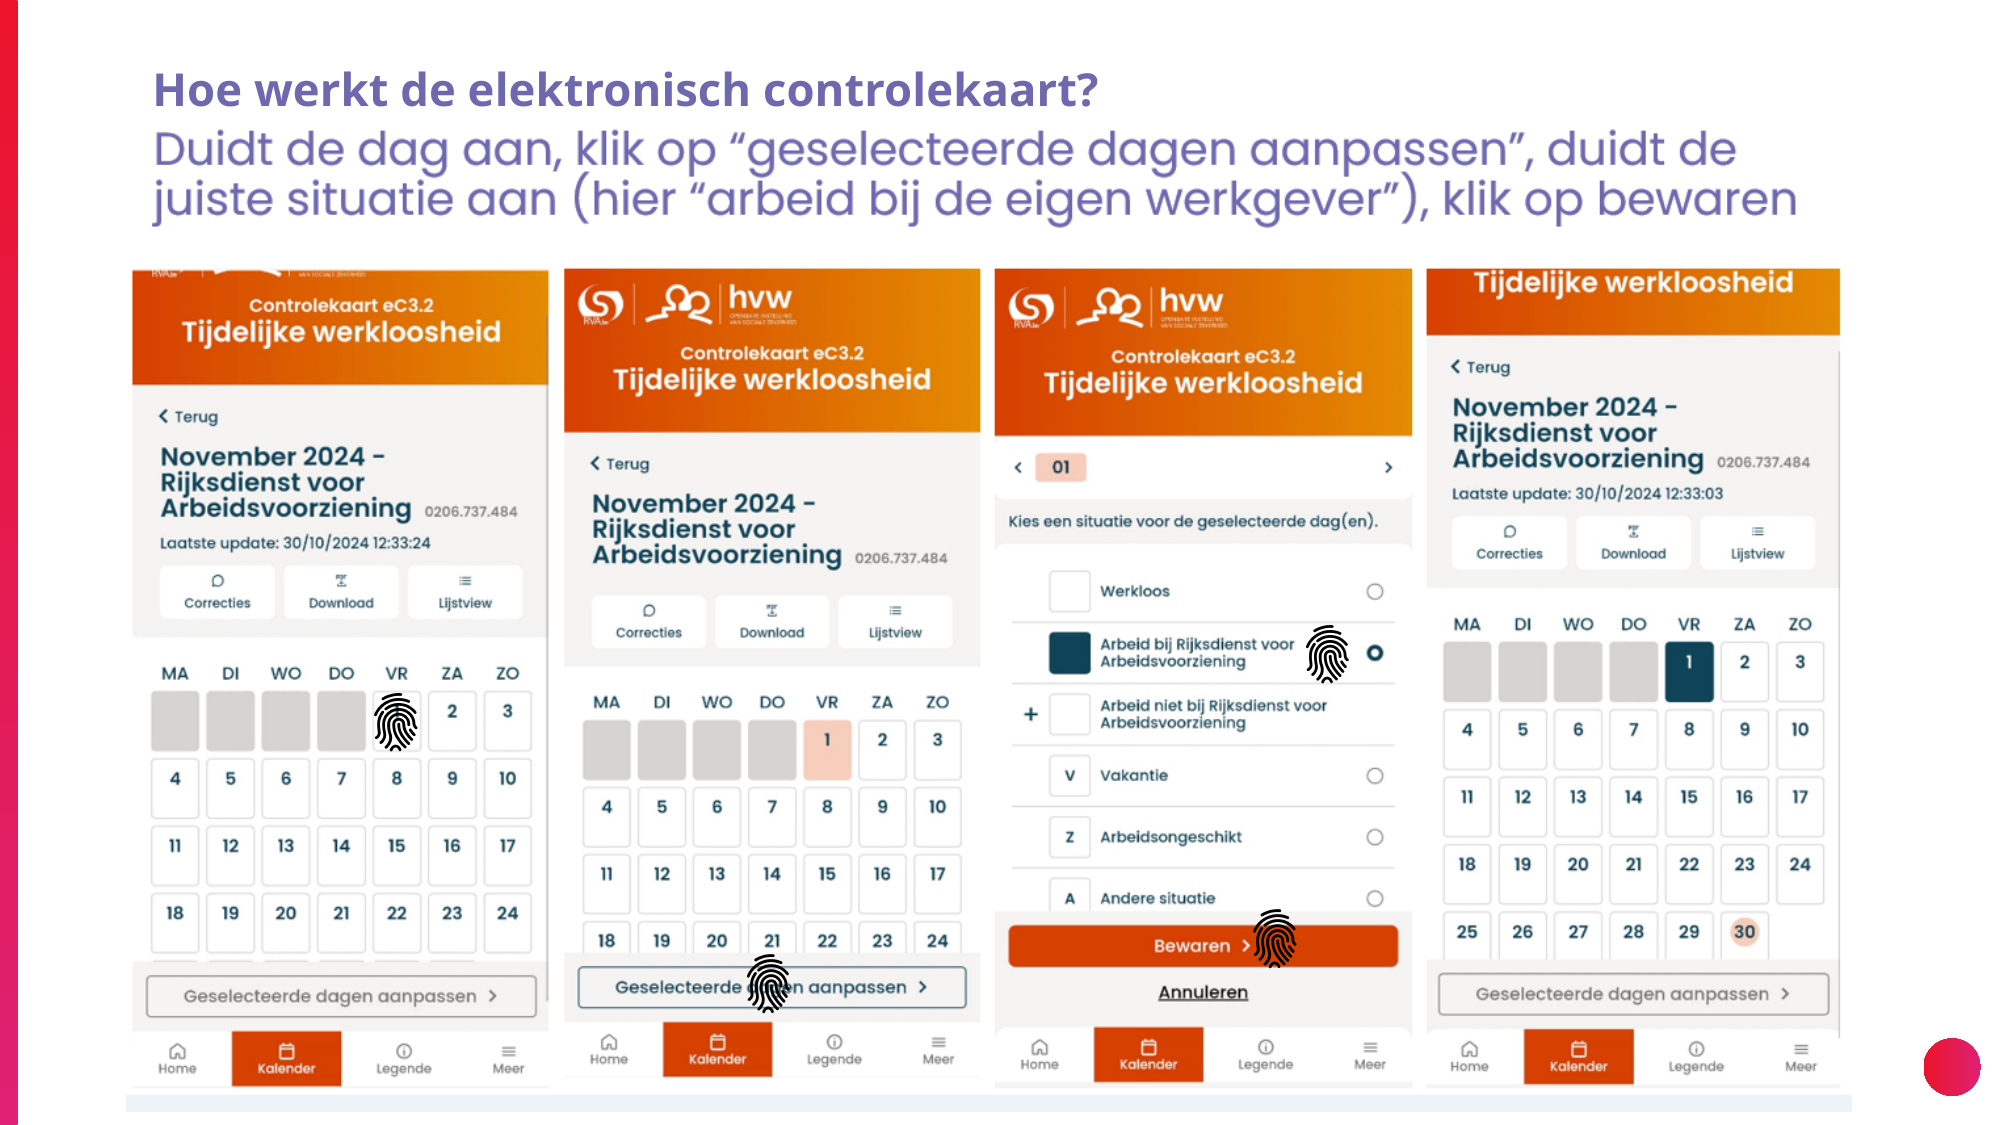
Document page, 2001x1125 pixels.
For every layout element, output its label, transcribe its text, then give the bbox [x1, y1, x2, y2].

title Hoe werkt de elektronisch controlekaart? [137, 59, 1863, 124]
picture [125, 123, 1852, 1112]
